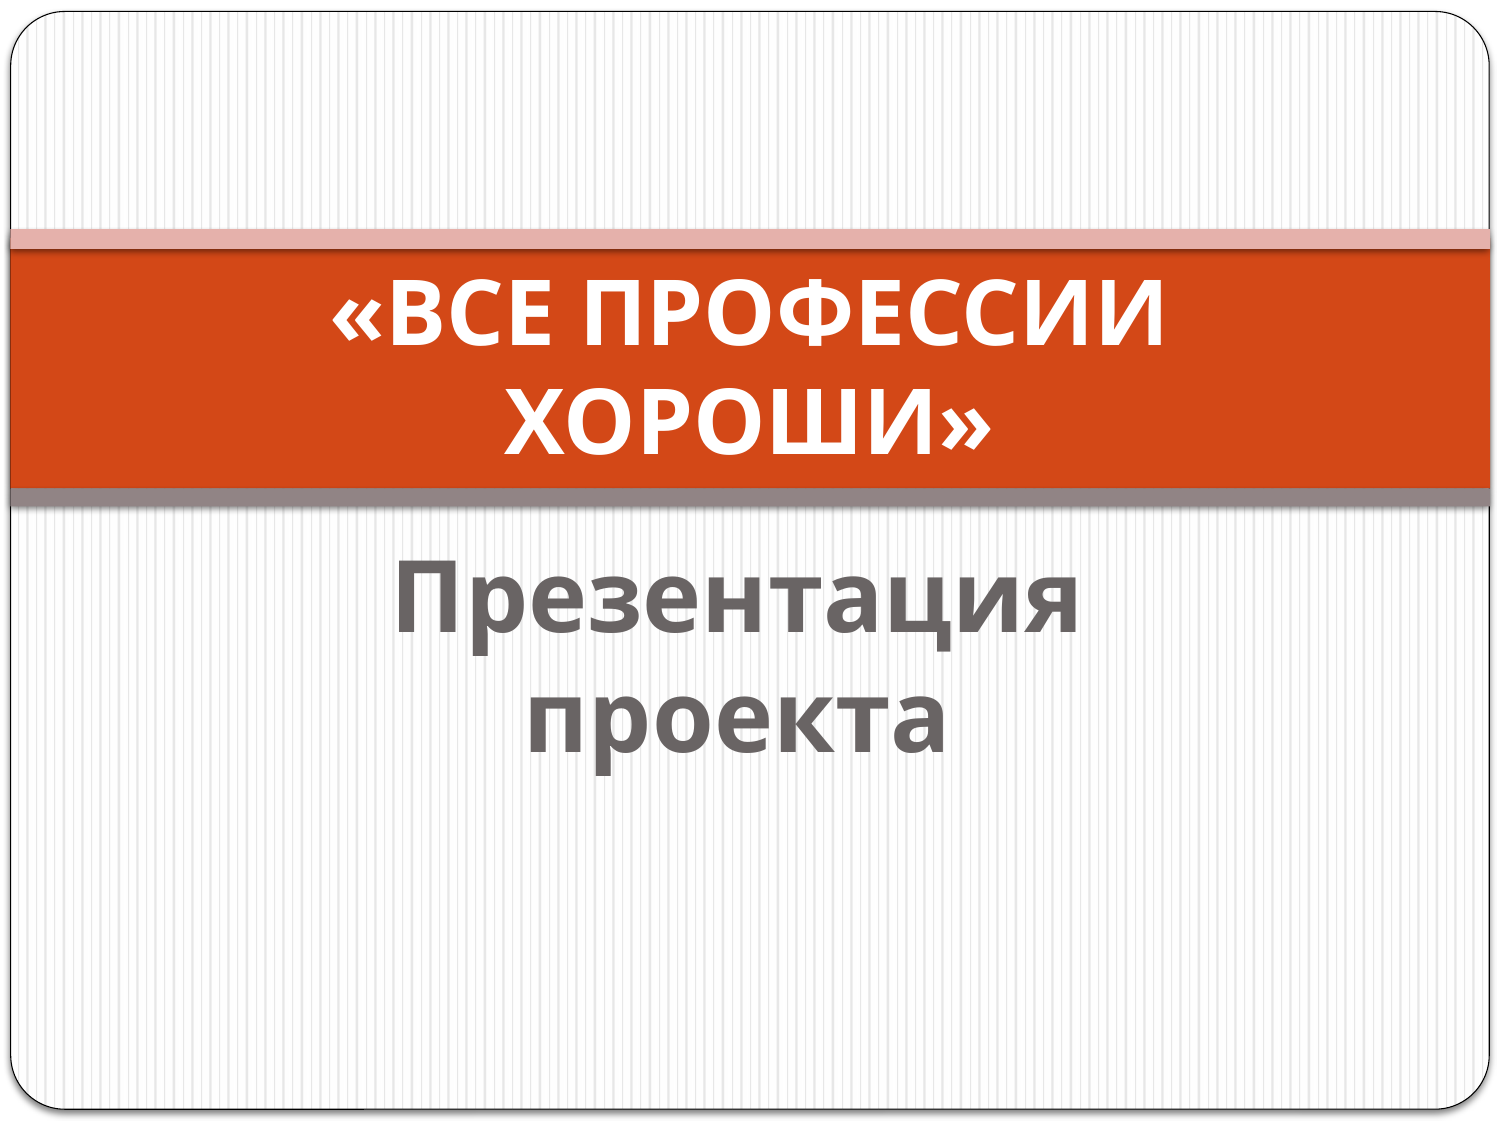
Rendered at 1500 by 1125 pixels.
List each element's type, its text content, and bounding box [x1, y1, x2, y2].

title «ВСЕ ПРОФЕССИИ ХОРОШИ» [75, 247, 1425, 489]
subtitle Презентация проекта [212, 525, 1263, 788]
